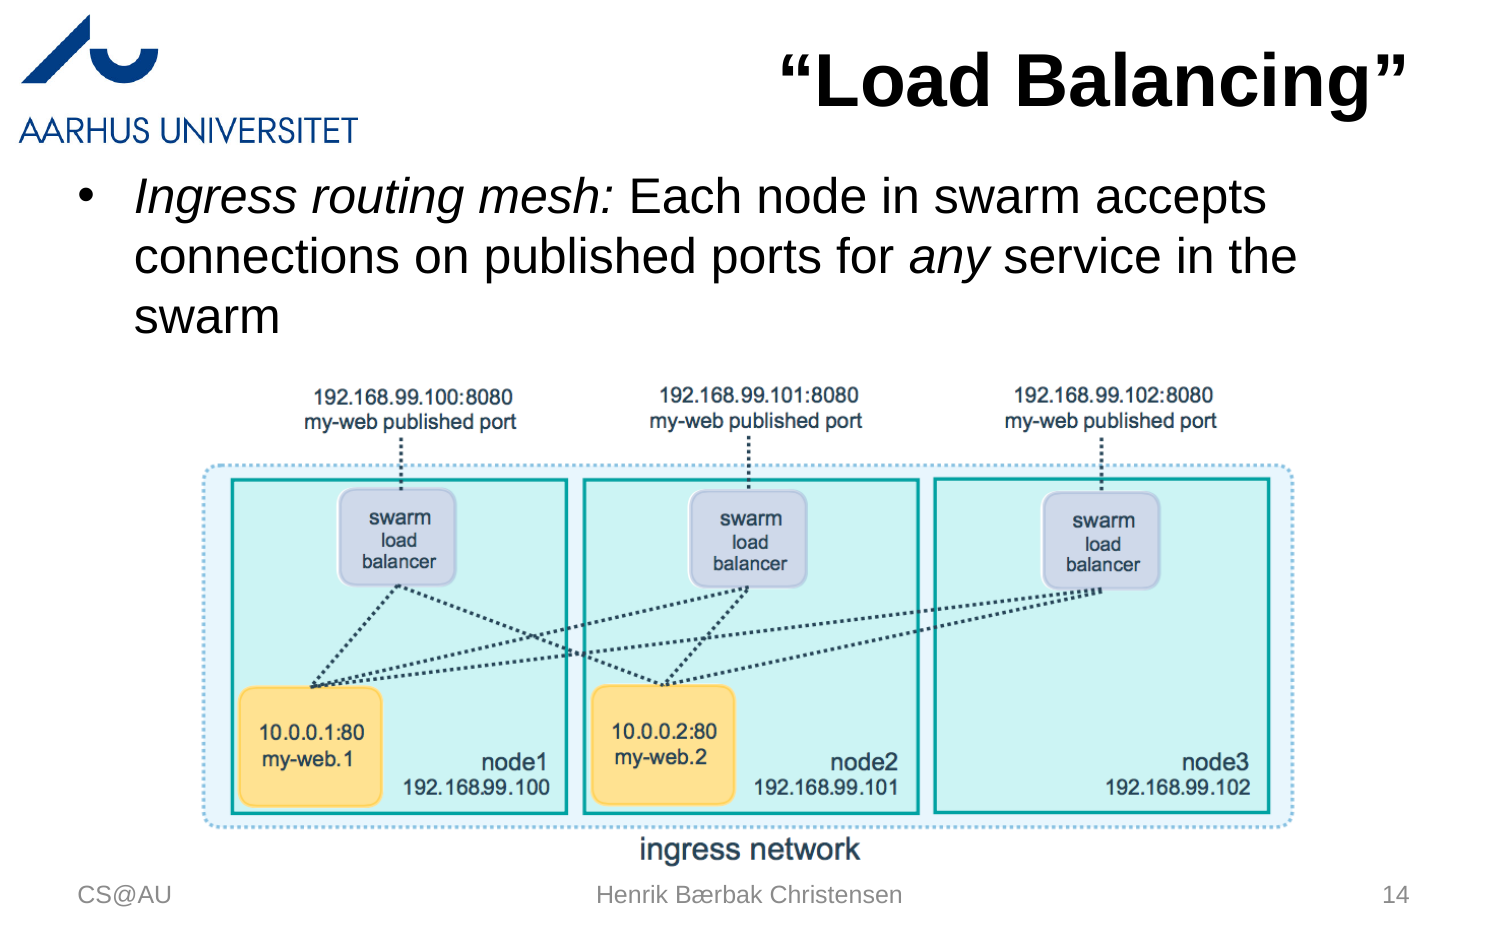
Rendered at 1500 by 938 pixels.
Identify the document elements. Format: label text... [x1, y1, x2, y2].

list Ingress routing mesh: Each node in swarm accepts connections on published ports for any service in the swarm [62, 156, 1425, 865]
title “Load Balancing” [75, 27, 1425, 125]
footer Henrik Bærbak Christensen [512, 884, 988, 919]
slide_number 14 [1074, 868, 1425, 919]
picture [177, 364, 1324, 876]
slide_number CS@AU [62, 868, 413, 919]
picture [14, 9, 358, 146]
